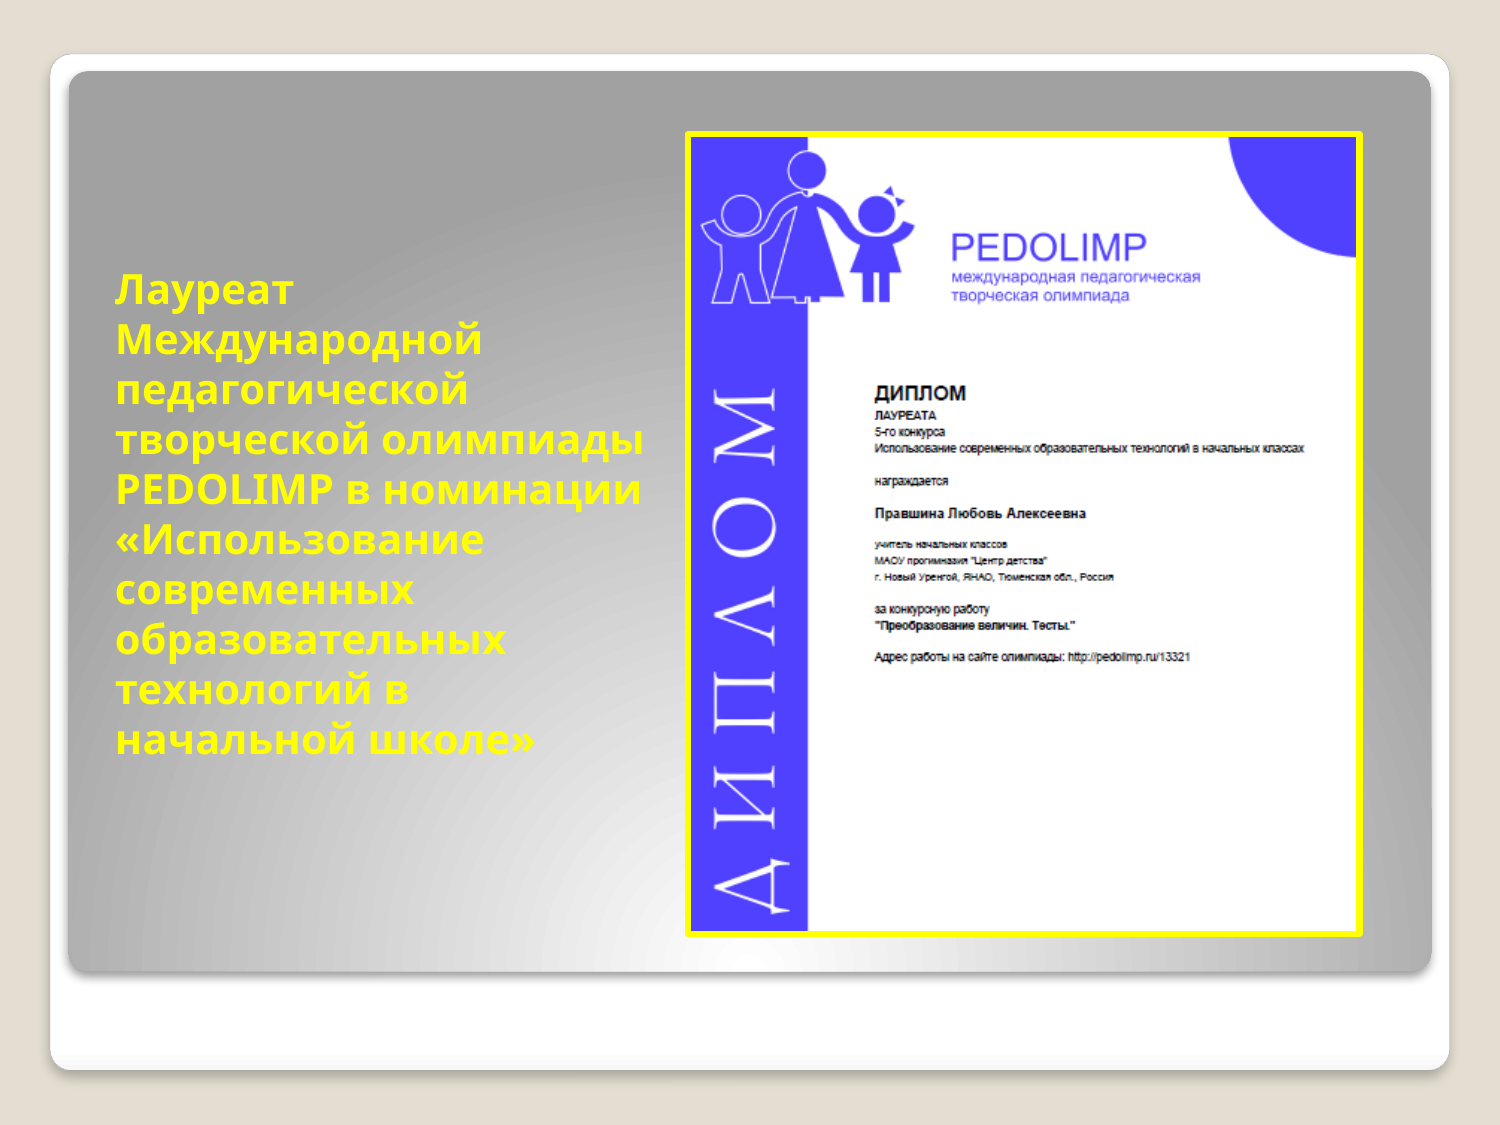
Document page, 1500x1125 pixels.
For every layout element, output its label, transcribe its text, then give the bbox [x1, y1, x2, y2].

title Лауреат Международной педагогической творческой олимпиады PEDOLIMP в номинации «Использование современных образовательных технологий в начальной школе» [100, 597, 668, 771]
picture [690, 136, 1357, 931]
